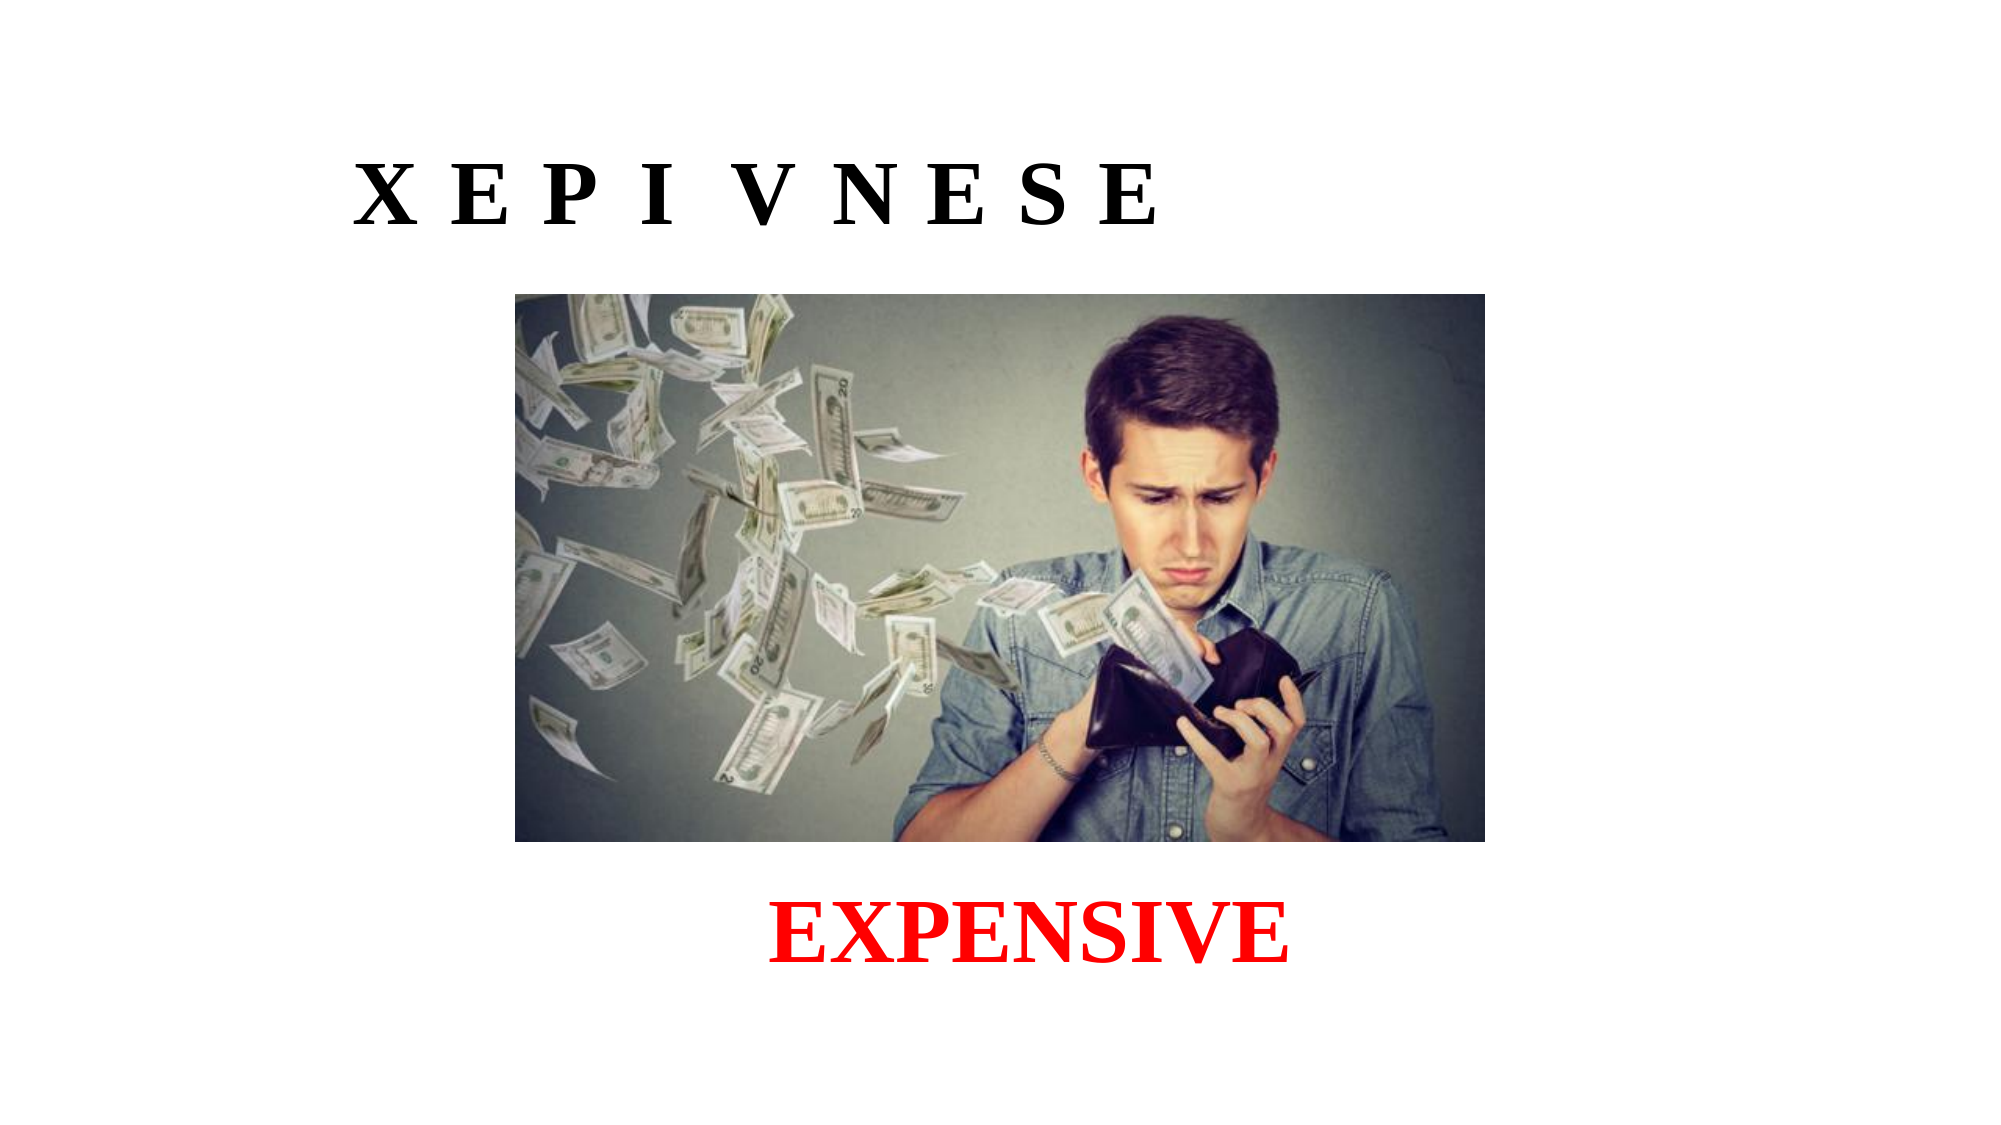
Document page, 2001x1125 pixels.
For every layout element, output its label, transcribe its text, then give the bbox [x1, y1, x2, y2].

text_box E [1083, 125, 1175, 250]
text_box E [914, 125, 1002, 250]
text_box E [435, 125, 527, 250]
text_box S [1002, 125, 1083, 250]
text_box EXPENSIVE [753, 863, 1309, 989]
text_box V [715, 125, 812, 250]
text_box N [817, 125, 914, 250]
text_box P [527, 125, 614, 250]
text_box I [624, 125, 691, 250]
text_box X [337, 125, 434, 250]
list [515, 294, 1485, 842]
